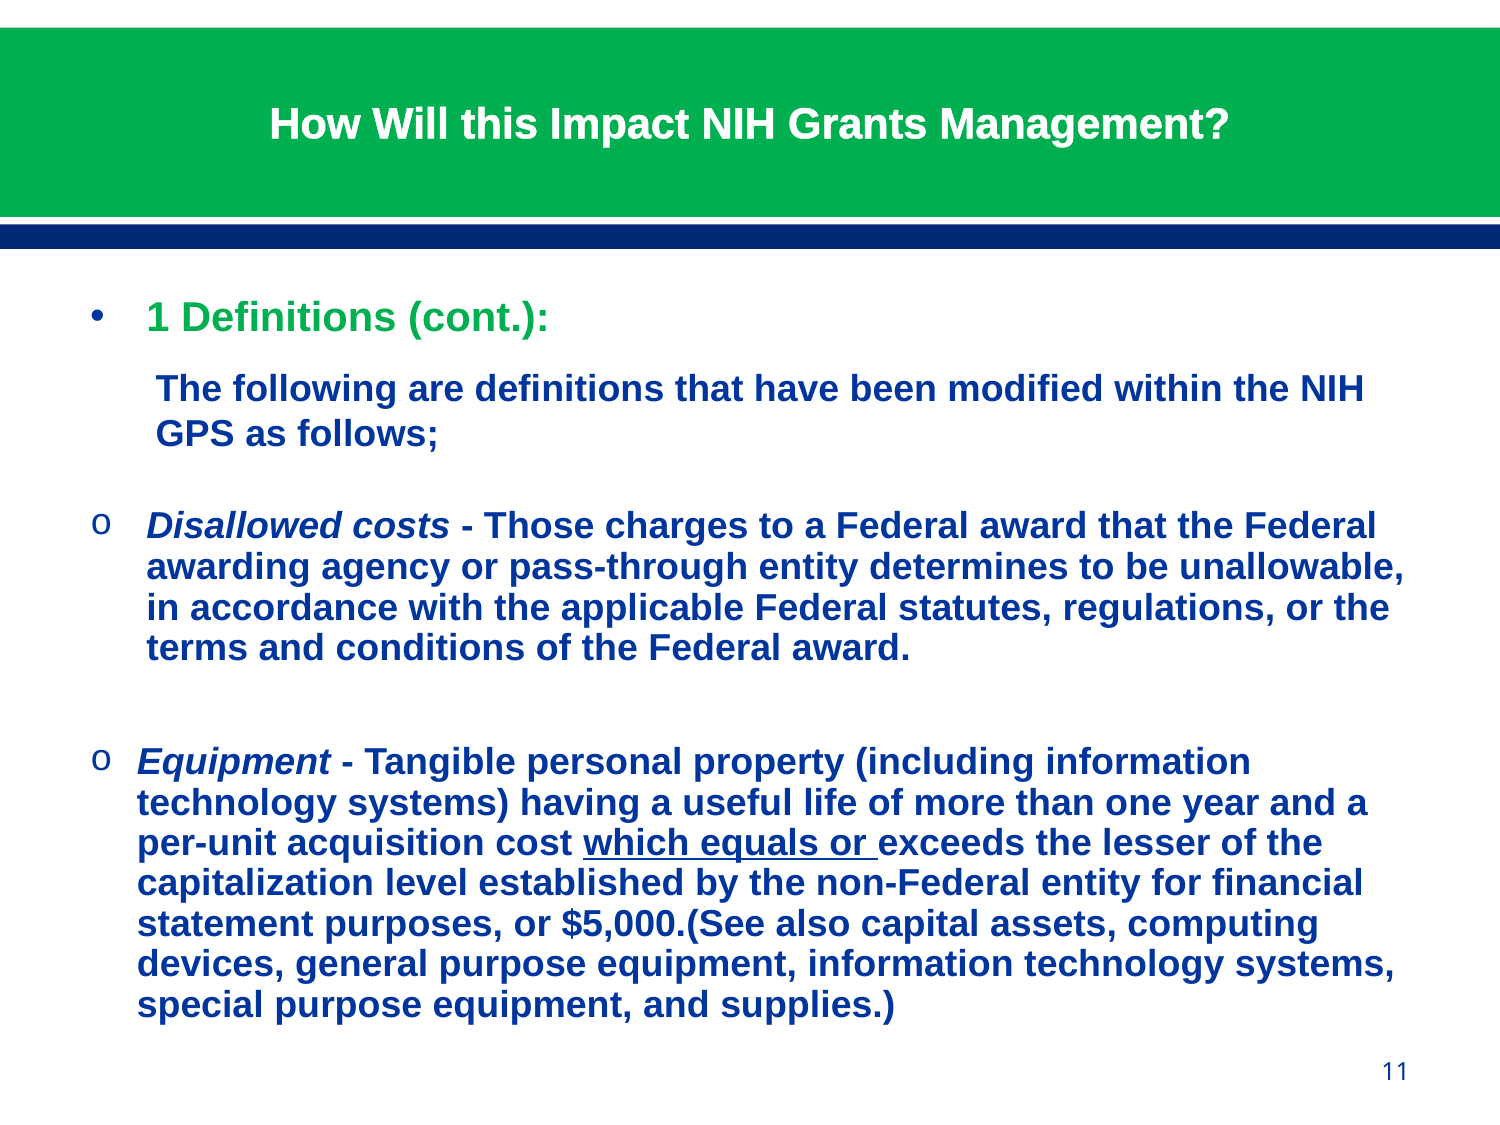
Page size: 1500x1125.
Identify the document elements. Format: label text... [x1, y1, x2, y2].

slide_number 11 [1074, 1042, 1425, 1103]
title How Will this Impact NIH Grants Management? [75, 29, 1425, 213]
list 1 Definitions (cont.): The following are definitions that have been modified within the NIH GPS as follows; Disallowed costs - Those charges to a Federal award that the Federal awarding agency or pass-through entity determines to be unallowable, in accordance with the applicable Federal statutes, regulations, or the terms and conditions of the Federal award. Equipment - Tangible personal property (including information technology systems) having a useful life of more than one year and a per-unit acquisition cost which equals or exceeds the lesser of the capitalization level established by the non-Federal entity for financial statement purposes, or $5,000.(See also capital assets, computing devices, general purpose equipment, information technology systems, special purpose equipment, and supplies.) [74, 287, 1463, 938]
